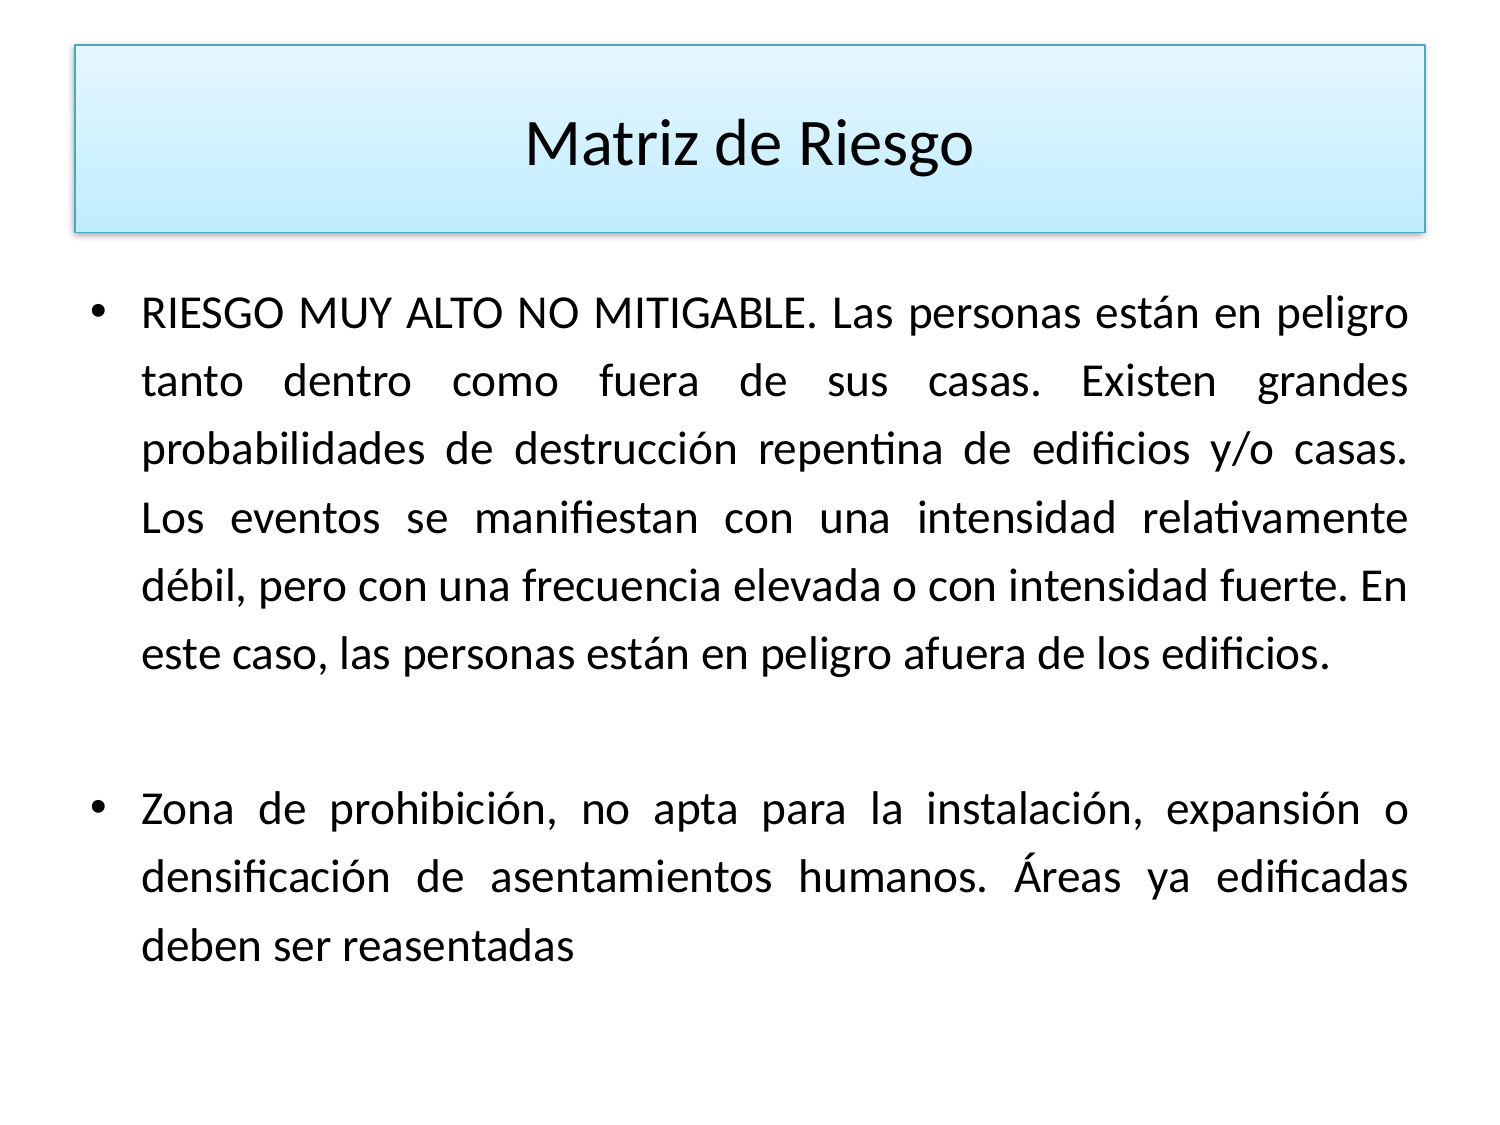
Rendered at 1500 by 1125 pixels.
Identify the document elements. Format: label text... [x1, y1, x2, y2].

title Matriz de Riesgo [74, 44, 1426, 233]
list RIESGO MUY ALTO NO MITIGABLE. Las personas están en peligro tanto dentro como fuera de sus casas. Existen grandes probabilidades de destrucción repentina de edificios y/o casas. Los eventos se manifiestan con una intensidad relativamente débil, pero con una frecuencia elevada o con intensidad fuerte. En este caso, las personas están en peligro afuera de los edificios. Zona de prohibición, no apta para la instalación, expansión o densificación de asentamientos humanos. Áreas ya edificadas deben ser reasentadas [75, 262, 1425, 1005]
